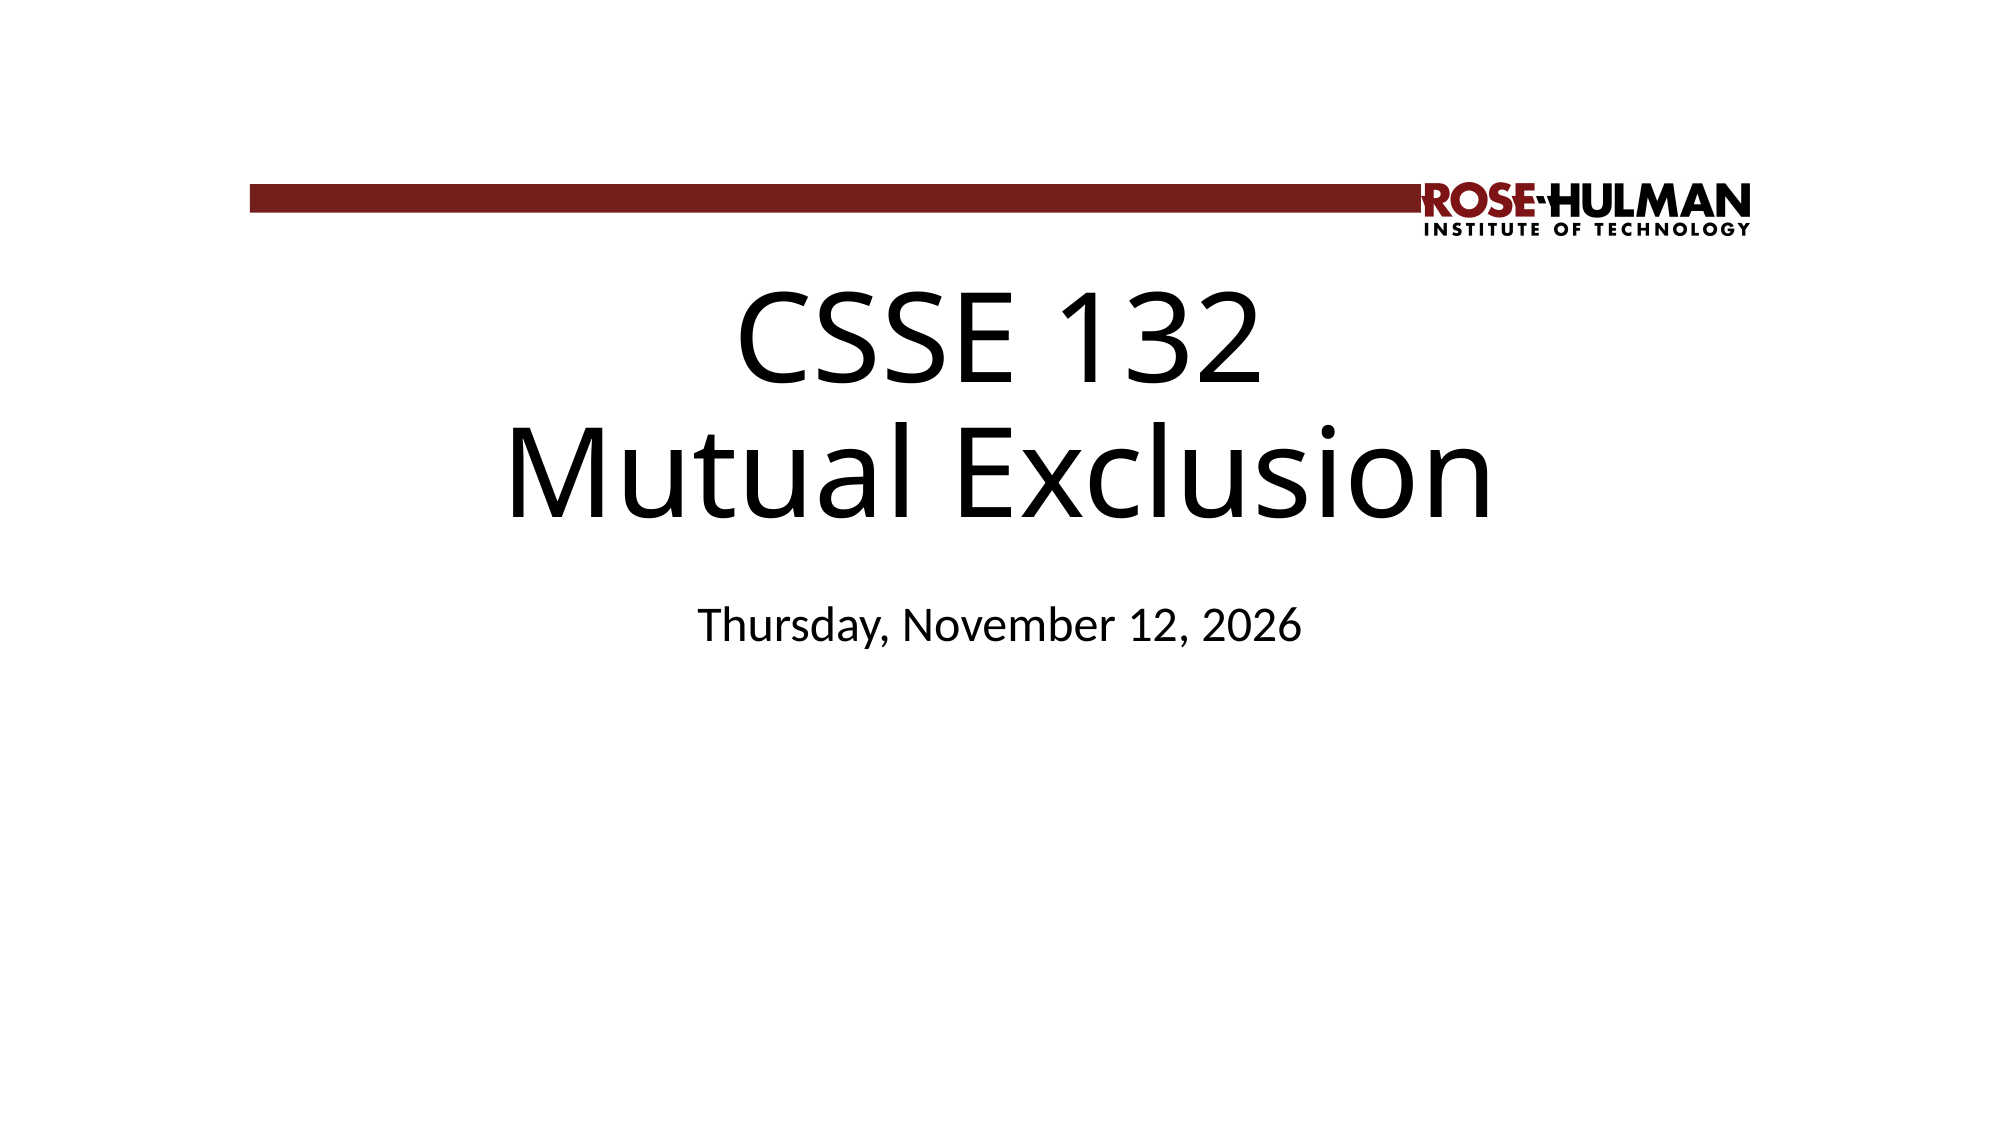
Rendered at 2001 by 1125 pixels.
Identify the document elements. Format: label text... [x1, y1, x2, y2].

title CSSE 132 Mutual Exclusion [204, 160, 1796, 553]
subtitle Wednesday, November 13, 2024 [249, 590, 1750, 863]
